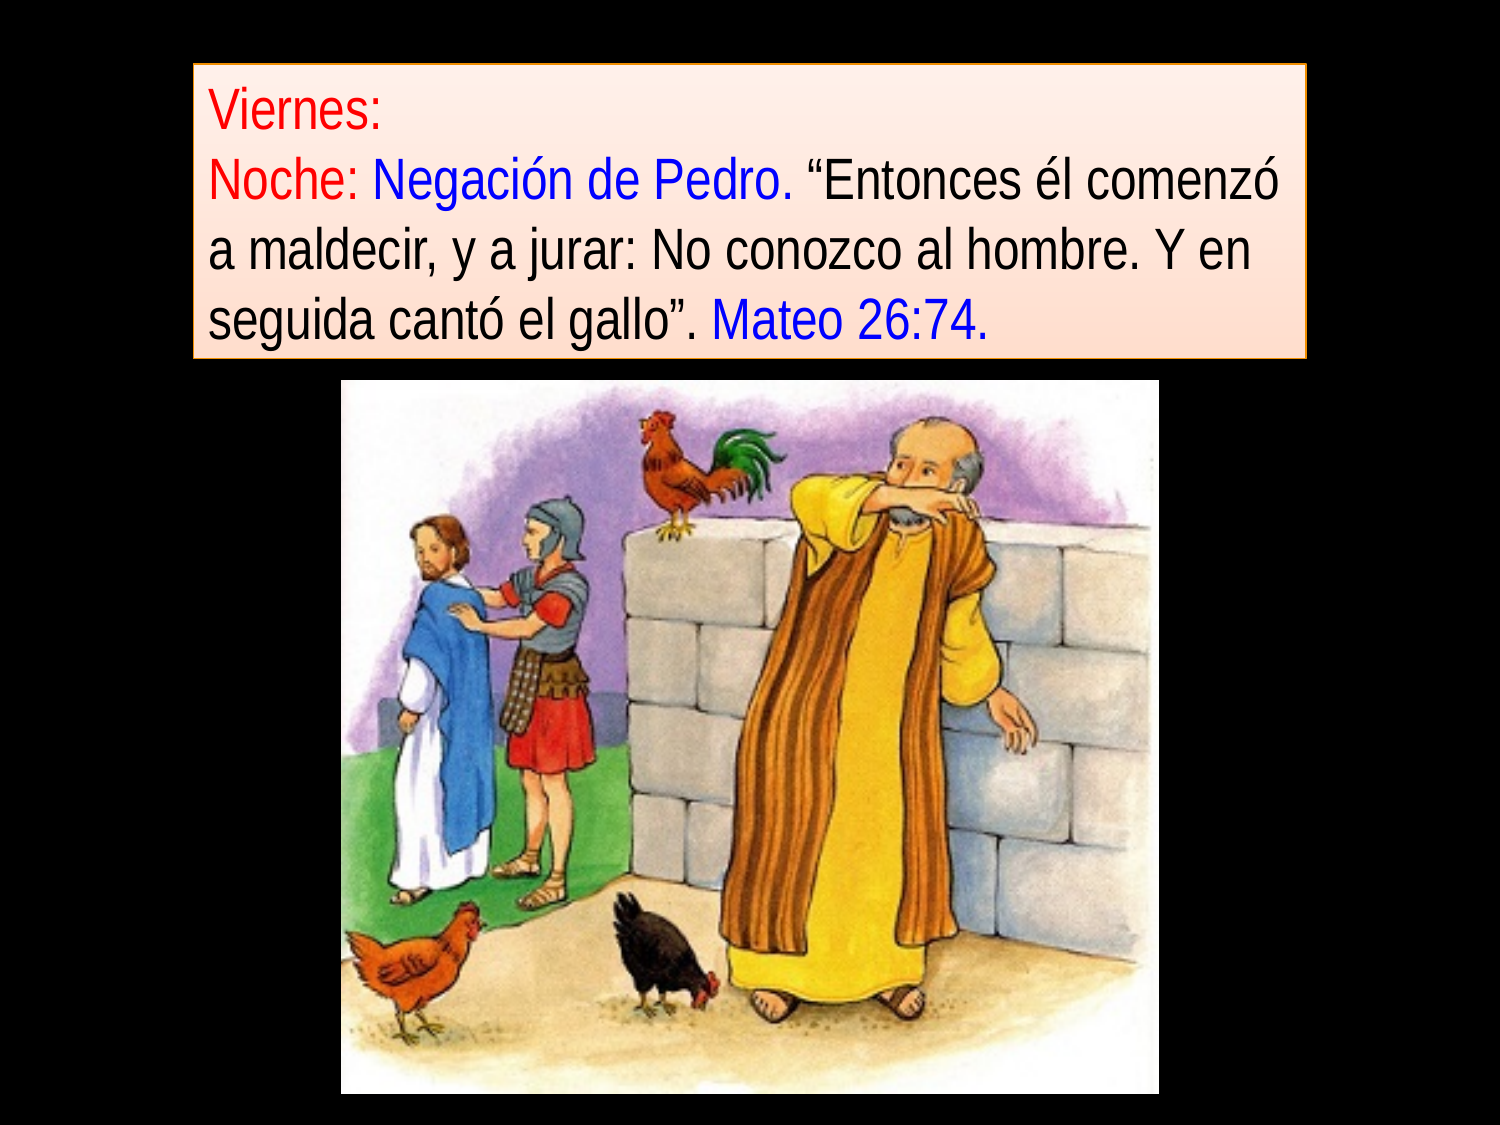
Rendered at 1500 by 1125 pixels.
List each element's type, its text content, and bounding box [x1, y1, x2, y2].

text_box Viernes: Noche: Negación de Pedro. “Entonces él comenzó a maldecir, y a jurar: No conozco al hombre. Y en seguida cantó el gallo”. Mateo 26:74. [193, 63, 1307, 359]
picture [340, 380, 1160, 1095]
